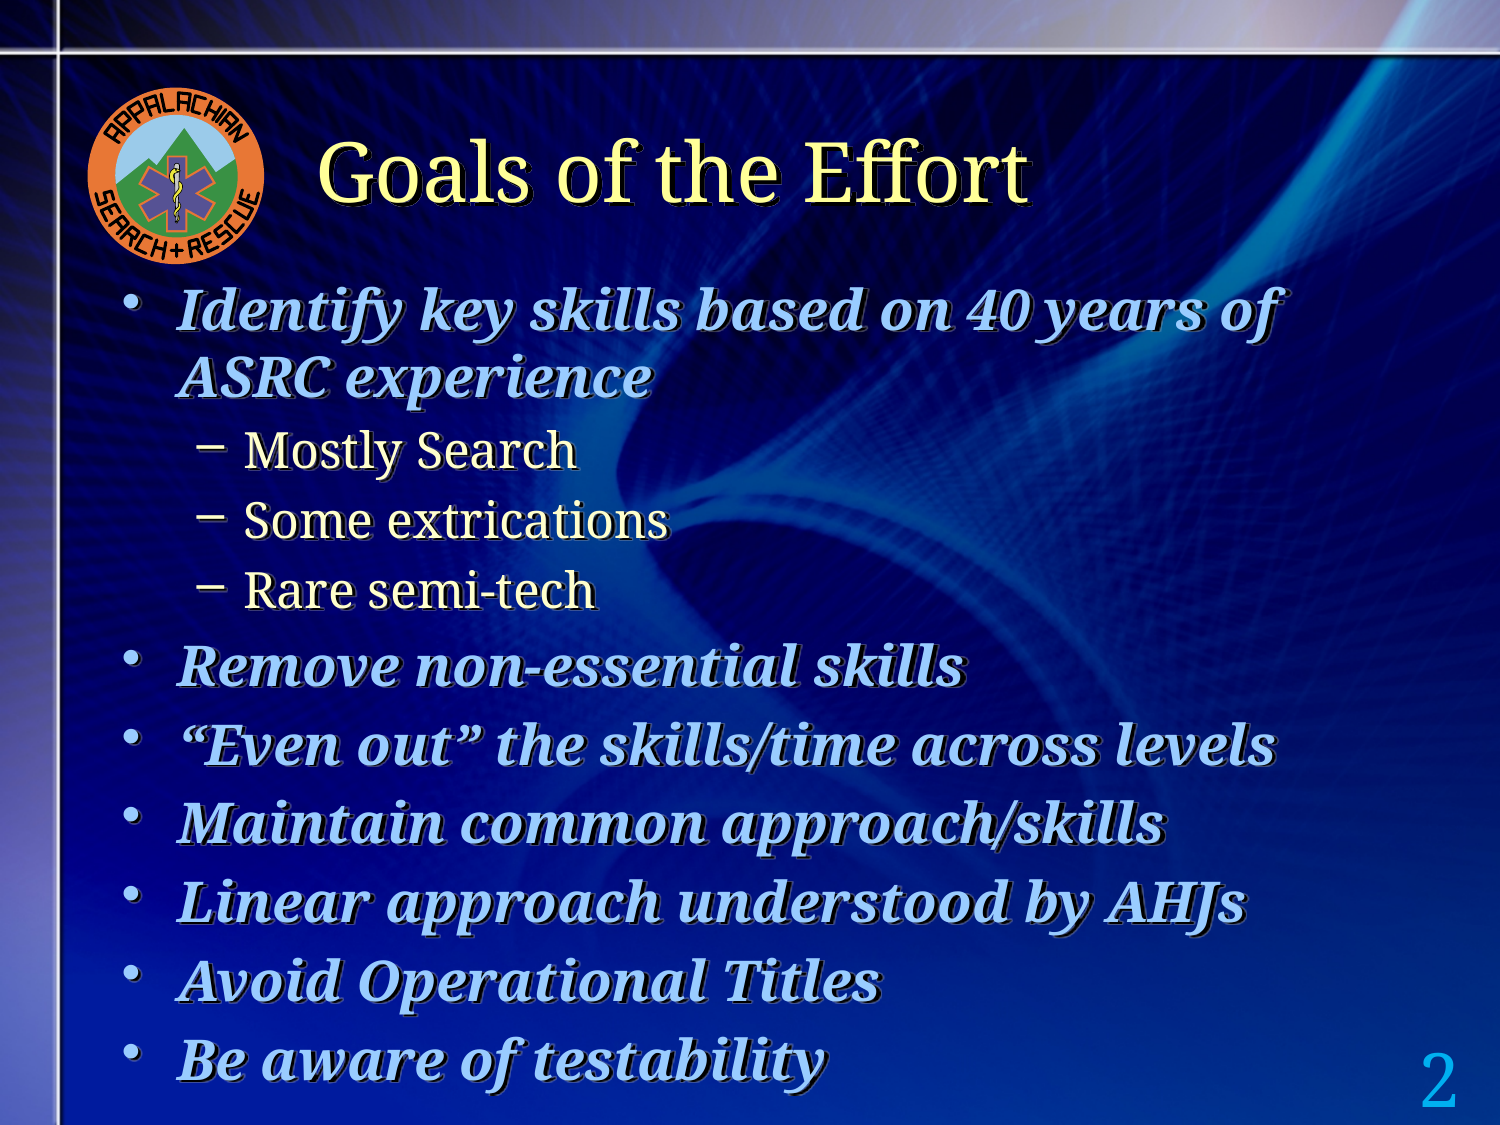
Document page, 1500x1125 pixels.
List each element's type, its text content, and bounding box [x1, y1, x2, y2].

list Identify key skills based on 40 years of ASRC experience Mostly Search Some extrications Rare semi-tech Remove non-essential skills “Even out” the skills/time across levels Maintain common approach/skills Linear approach understood by AHJs Avoid Operational Titles Be aware of testability [106, 266, 1445, 1029]
slide_number 2 [1325, 1025, 1475, 1100]
picture [0, 0, 1500, 1125]
title Goals of the Effort [300, 75, 1451, 263]
